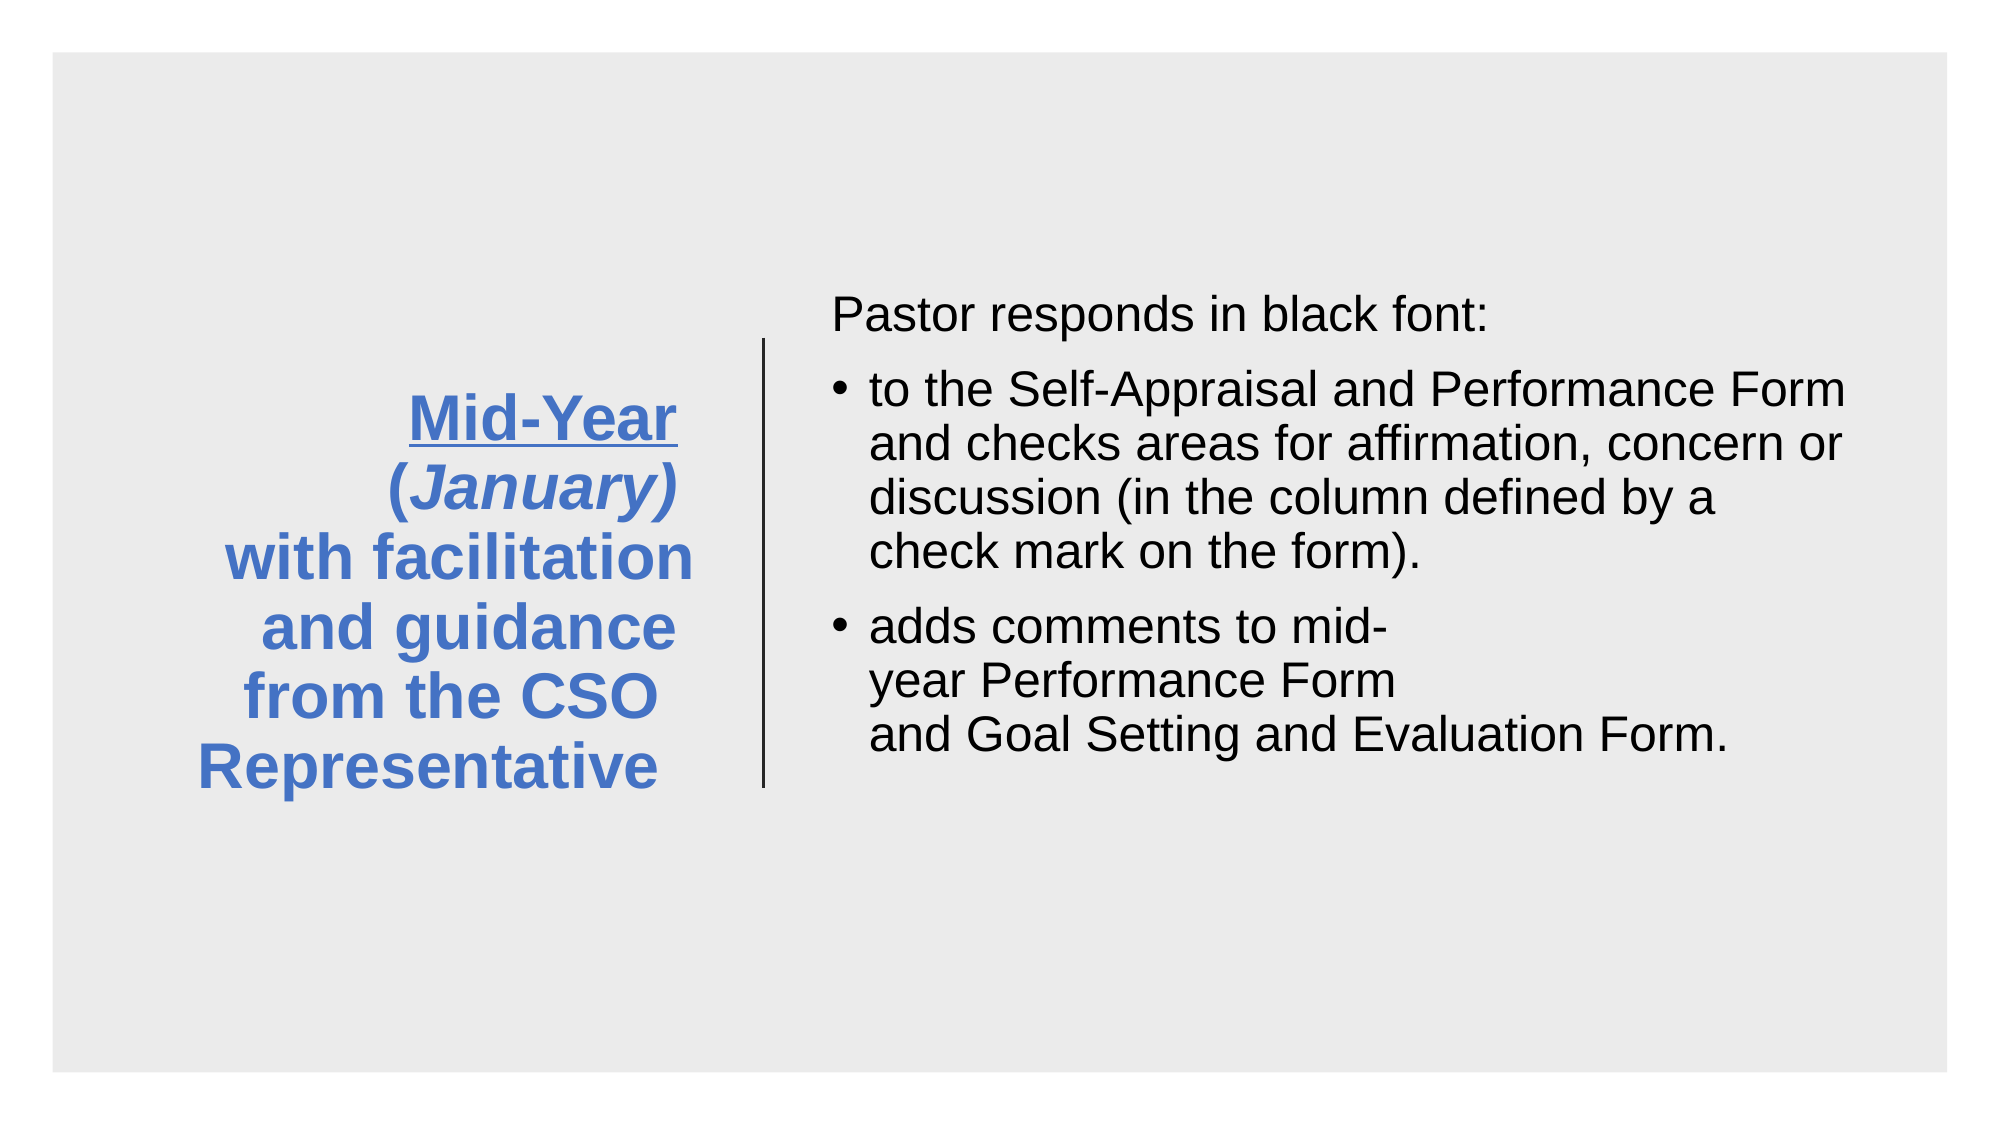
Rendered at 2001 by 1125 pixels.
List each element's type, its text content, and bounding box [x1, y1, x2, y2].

text_box [52, 51, 1948, 1073]
title Mid-Year (January) with facilitation and guidance from the CSO Representative [137, 158, 711, 967]
list Pastor responds in black font: to the Self-Appraisal and Performance Form and checks areas for affirmation, concern or discussion (in the column defined by a check mark on the form). adds comments to mid-year Performance Form and Goal Setting and Evaluation Form. [816, 158, 1863, 967]
